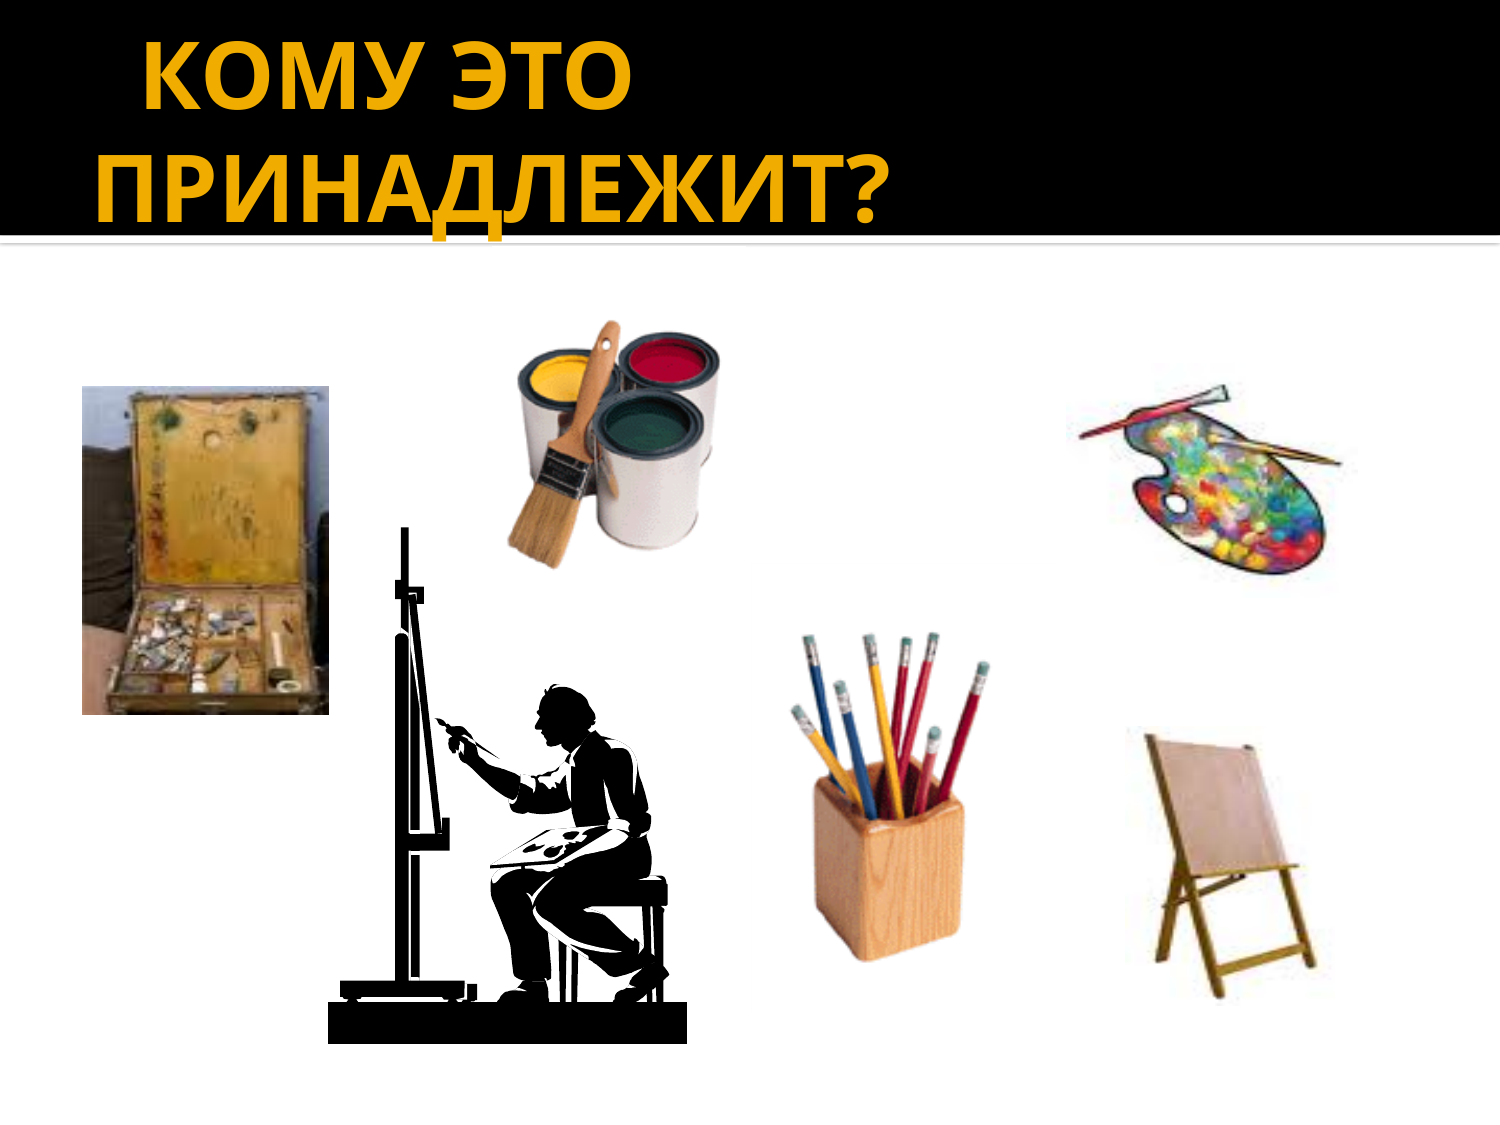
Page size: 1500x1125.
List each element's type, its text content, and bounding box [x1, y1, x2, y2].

title КОМУ ЭТО ПРИНАДЛЕЖИТ? [75, 25, 1425, 231]
picture [1124, 726, 1335, 1006]
picture [1066, 363, 1358, 598]
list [749, 562, 1055, 1013]
picture [81, 245, 746, 1044]
